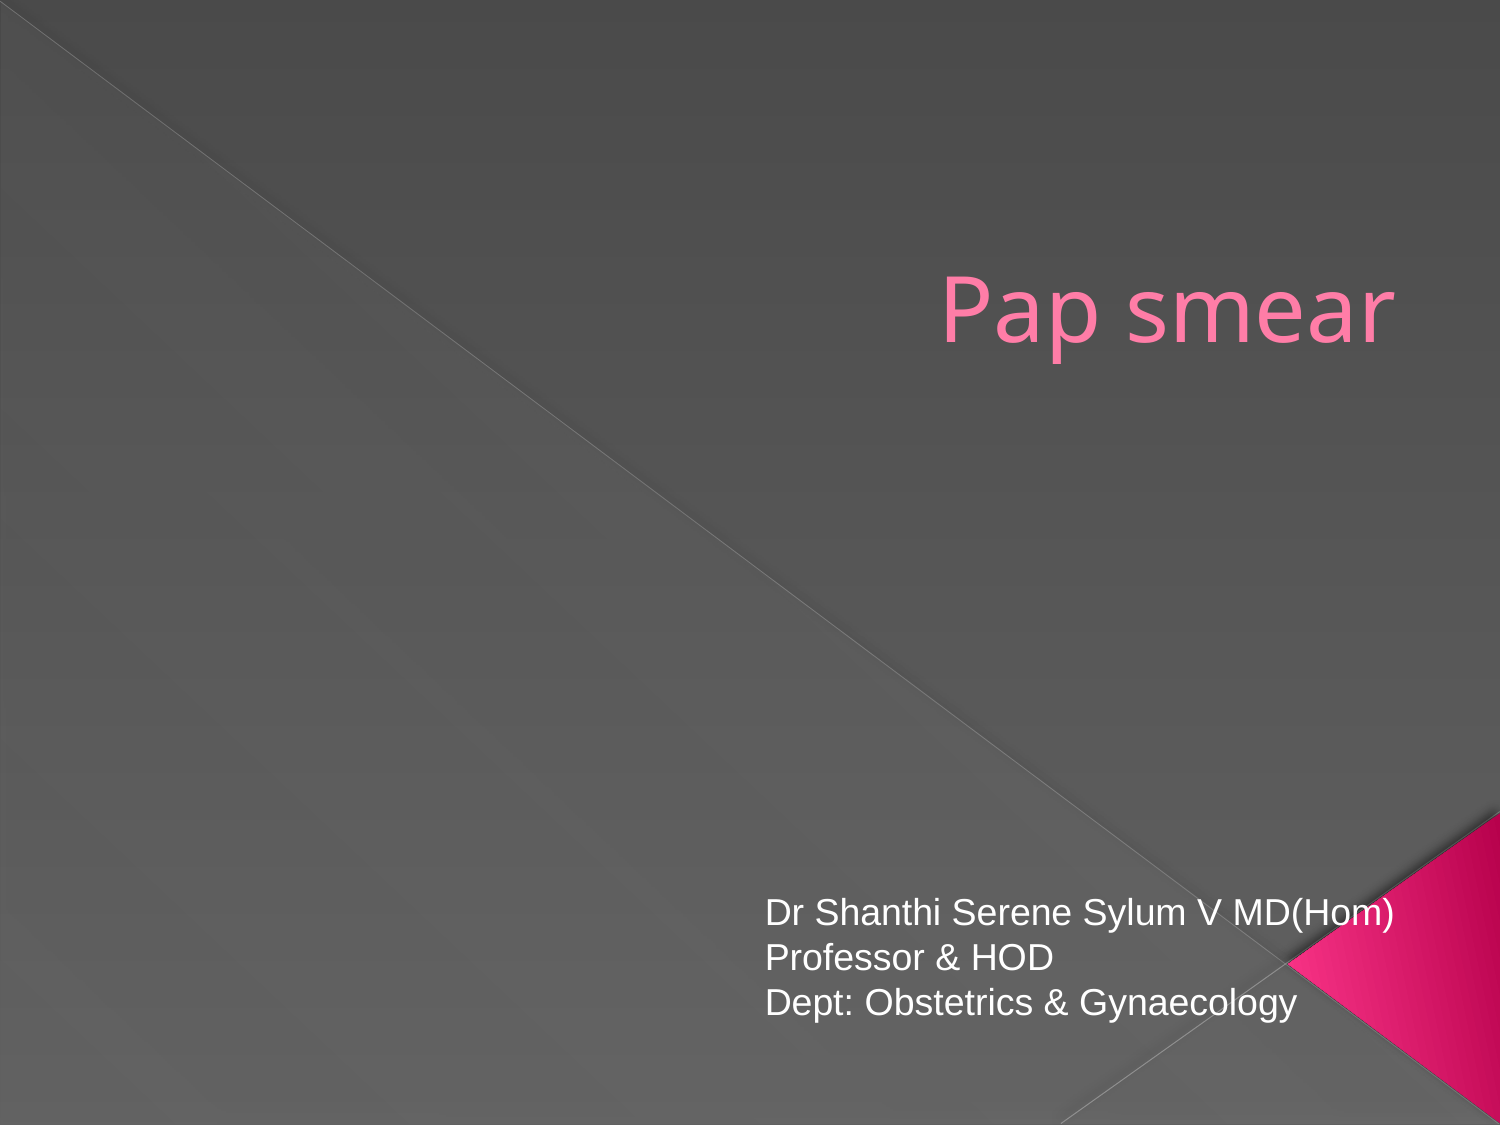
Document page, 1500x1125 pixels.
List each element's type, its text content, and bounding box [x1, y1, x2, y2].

title Pap smear [88, 127, 1412, 369]
text_box Dr Shanthi Serene Sylum V MD(Hom) Professor & HOD Dept: Obstetrics & Gynaecology [750, 880, 1471, 1031]
